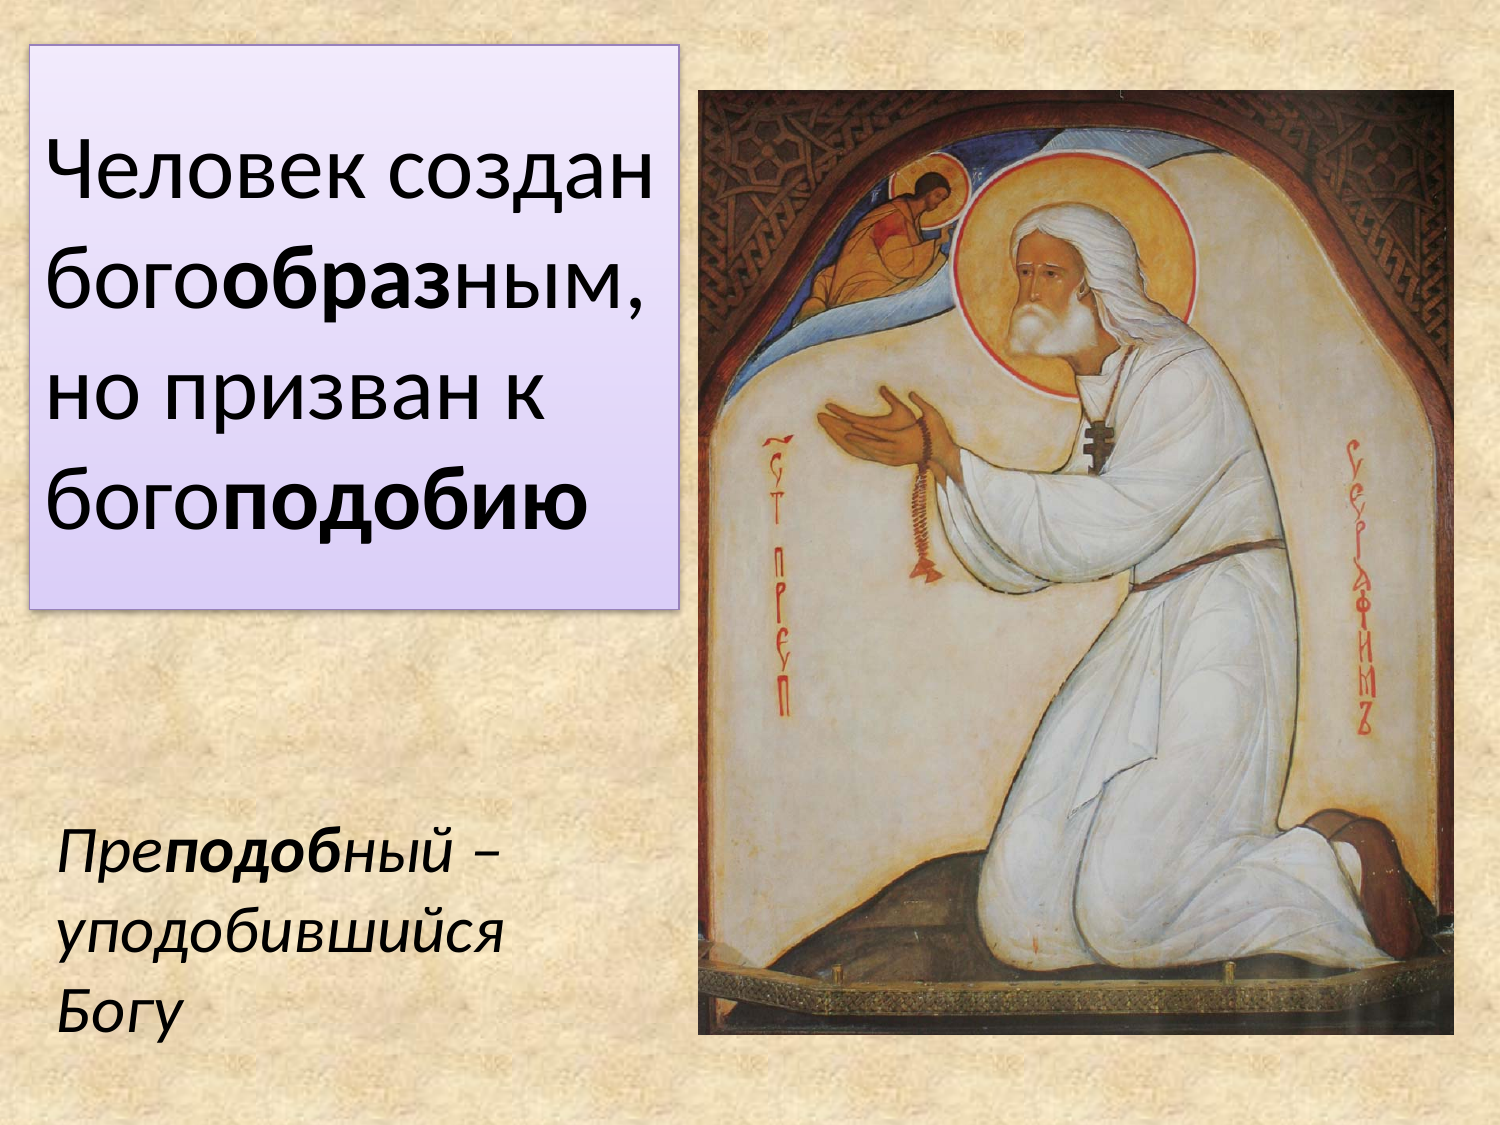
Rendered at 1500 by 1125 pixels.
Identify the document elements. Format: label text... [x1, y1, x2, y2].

picture [0, 0, 1500, 1125]
text_box Преподобный – уподобившийся Богу [41, 798, 656, 1054]
title Человек создан богообразным, но призван к богоподобию [29, 44, 680, 610]
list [698, 89, 1454, 1036]
